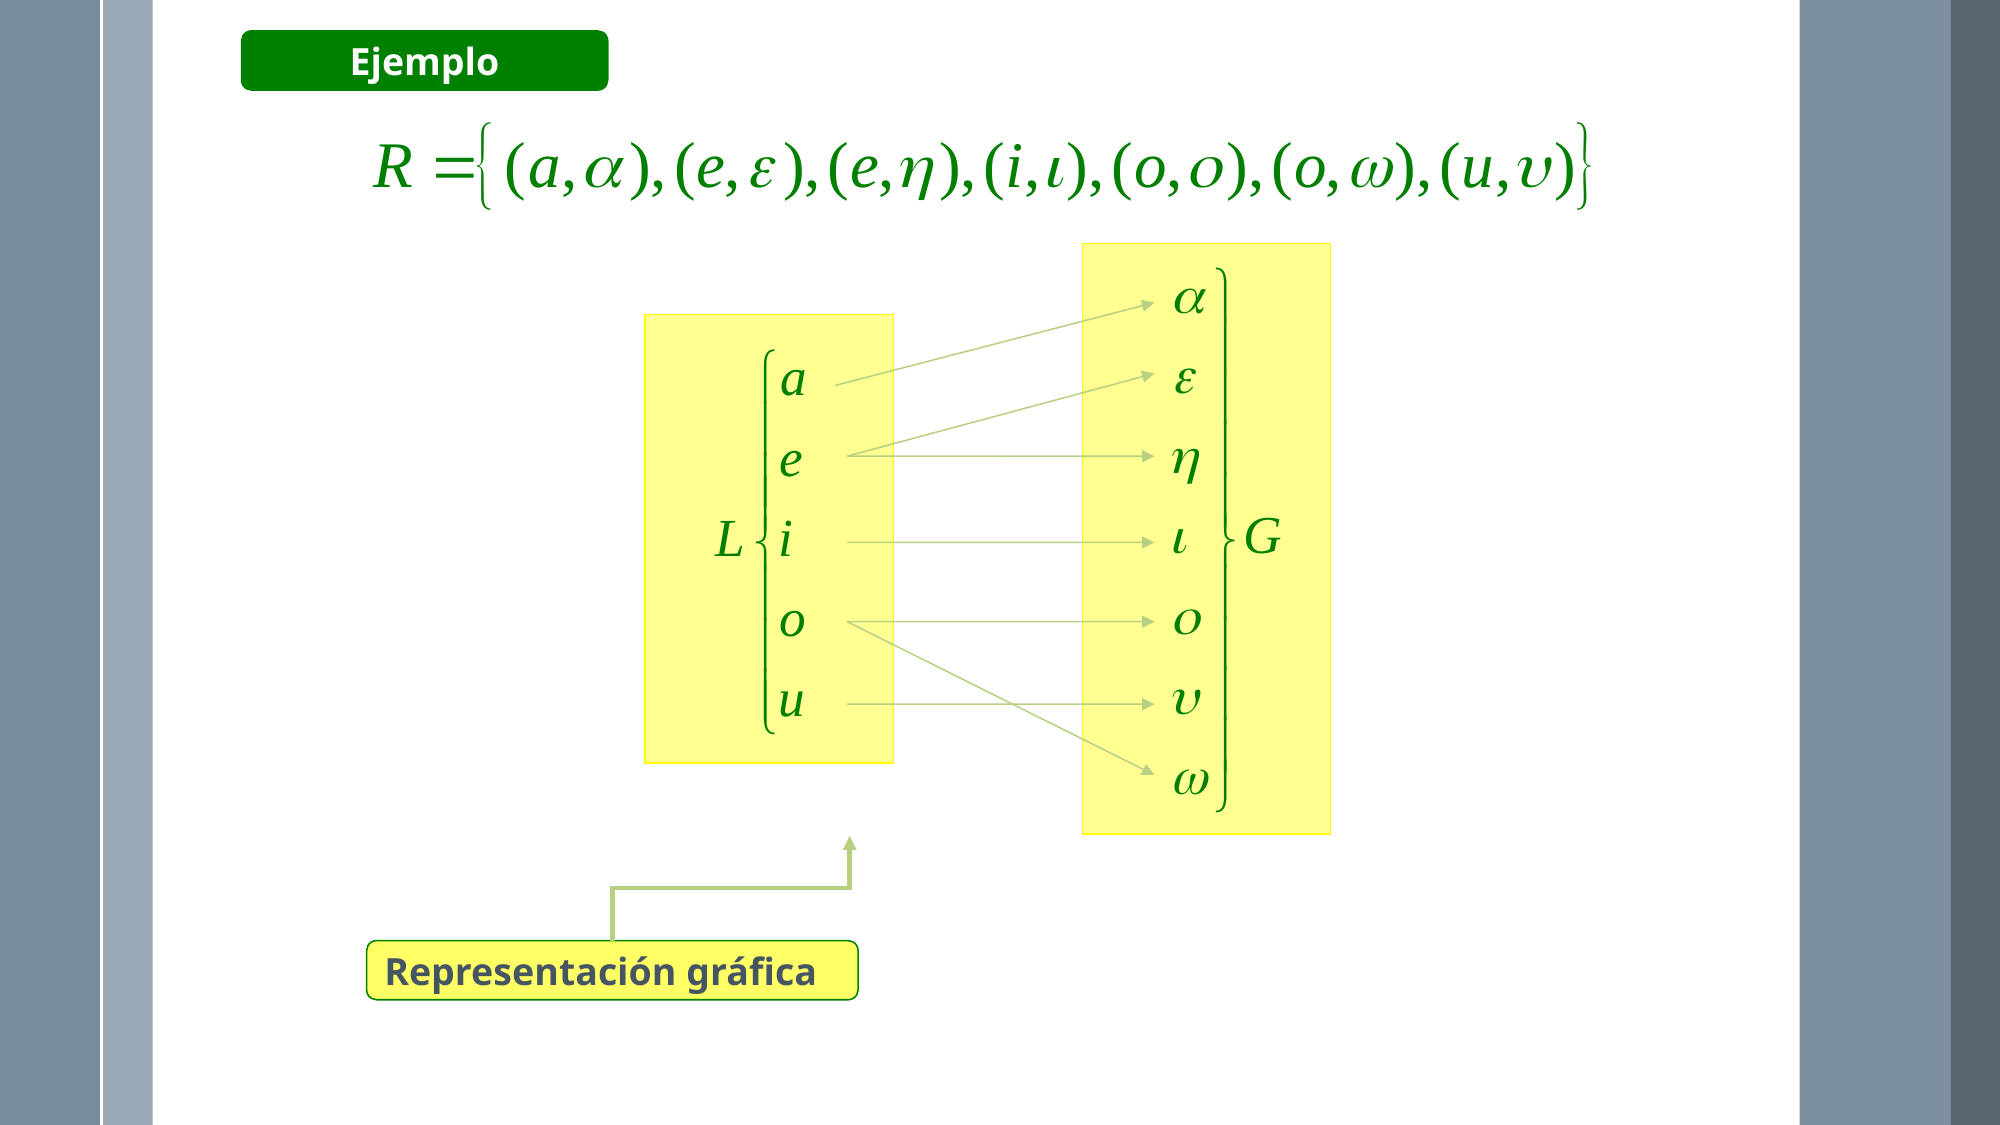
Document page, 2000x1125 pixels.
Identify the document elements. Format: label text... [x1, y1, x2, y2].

text_box [847, 370, 1155, 456]
text_box [645, 314, 894, 764]
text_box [705, 337, 817, 748]
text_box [1166, 255, 1296, 826]
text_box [361, 116, 1616, 225]
text_box [847, 536, 1155, 549]
text_box [1013, 705, 1155, 775]
text_box [847, 450, 1155, 463]
text_box [1082, 243, 1331, 835]
text_box [849, 615, 1155, 628]
text_box [835, 299, 1155, 386]
text_box Representación gráfica [784, 940, 859, 1000]
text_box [678, 769, 784, 1007]
text_box Representación gráfica [366, 940, 678, 1000]
text_box Ejemplo [241, 30, 608, 91]
text_box [847, 697, 1155, 711]
